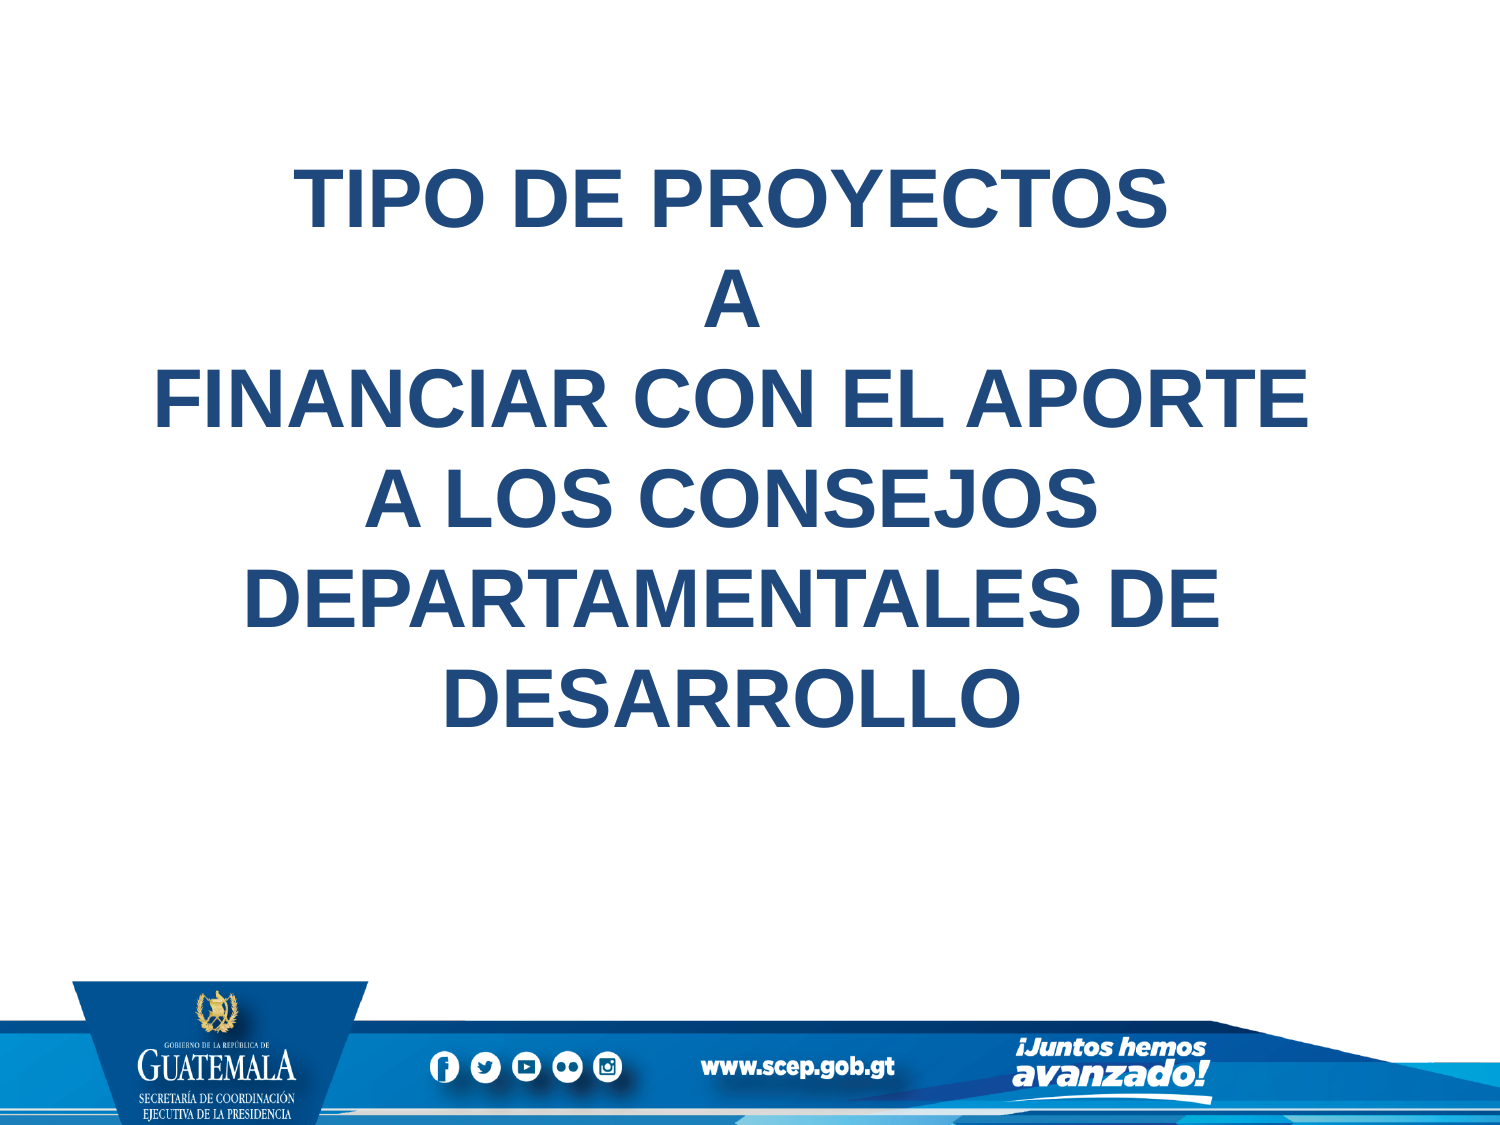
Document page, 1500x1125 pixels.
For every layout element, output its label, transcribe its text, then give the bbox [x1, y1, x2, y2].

text_box TIPO DE PROYECTOS A FINANCIAR CON EL APORTE A LOS CONSEJOS DEPARTAMENTALES DE DESARROLLO [100, 137, 1365, 752]
picture [0, 932, 1500, 1125]
